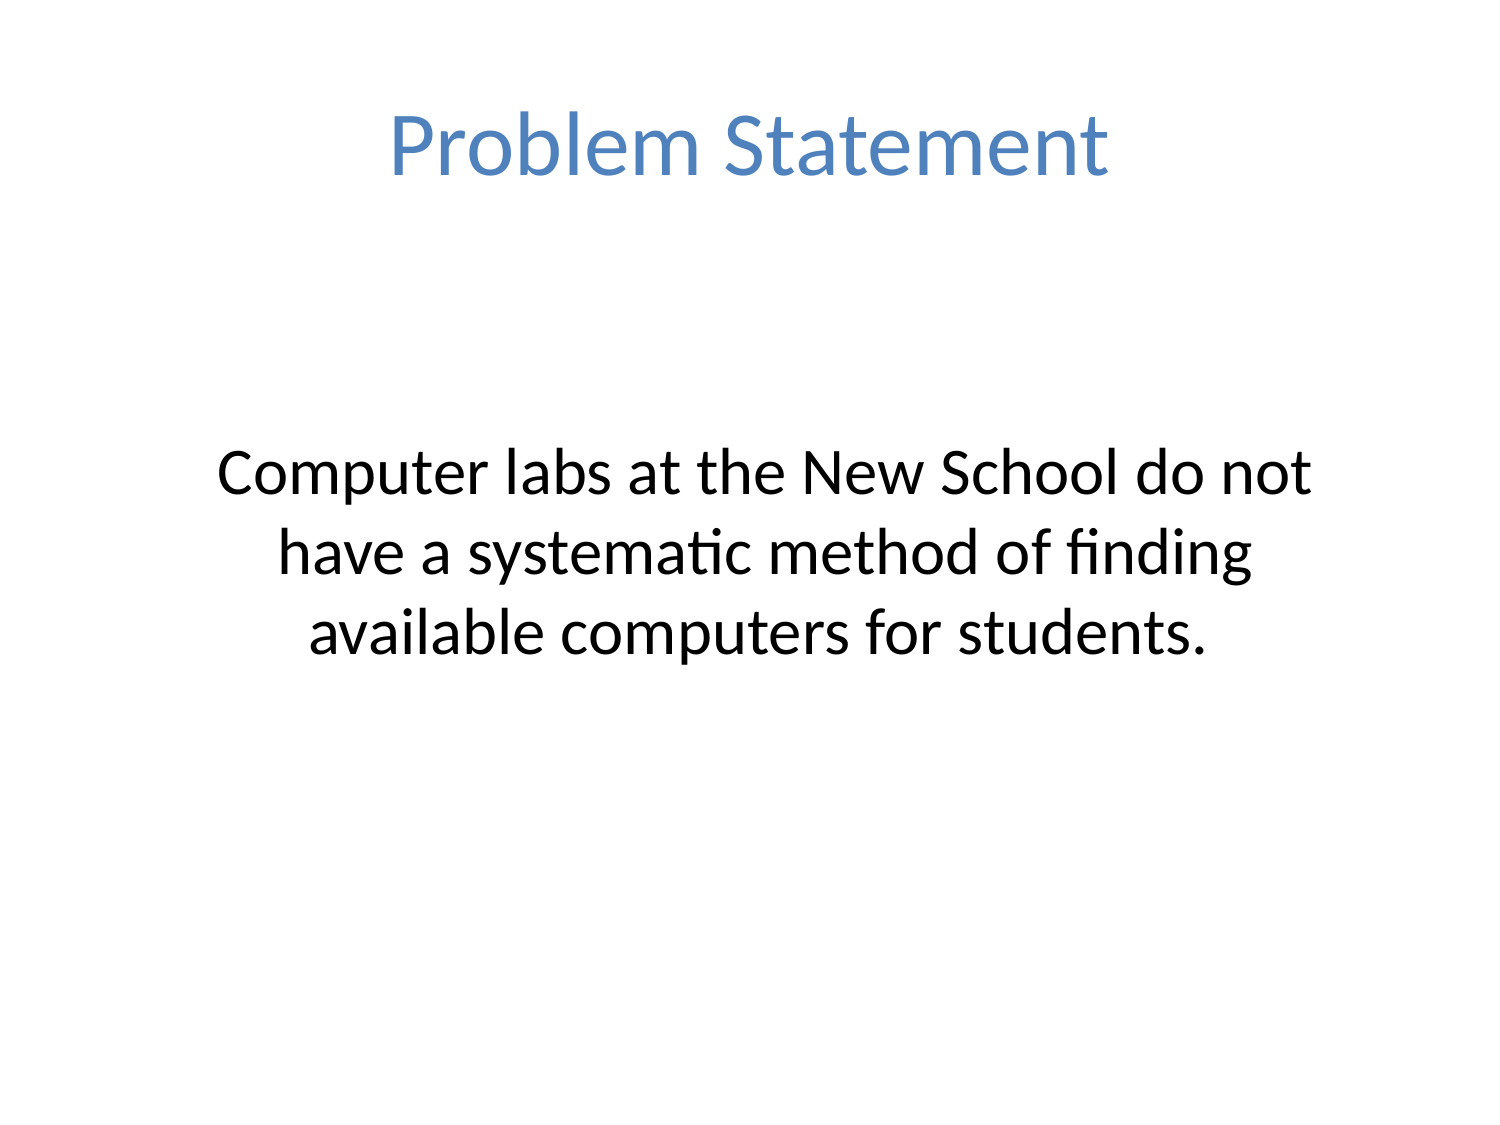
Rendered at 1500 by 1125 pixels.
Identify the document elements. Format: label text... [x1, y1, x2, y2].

list Computer labs at the New School do not have a systematic method of finding available computers for students. [125, 420, 1350, 1038]
title Problem Statement [75, 45, 1425, 233]
